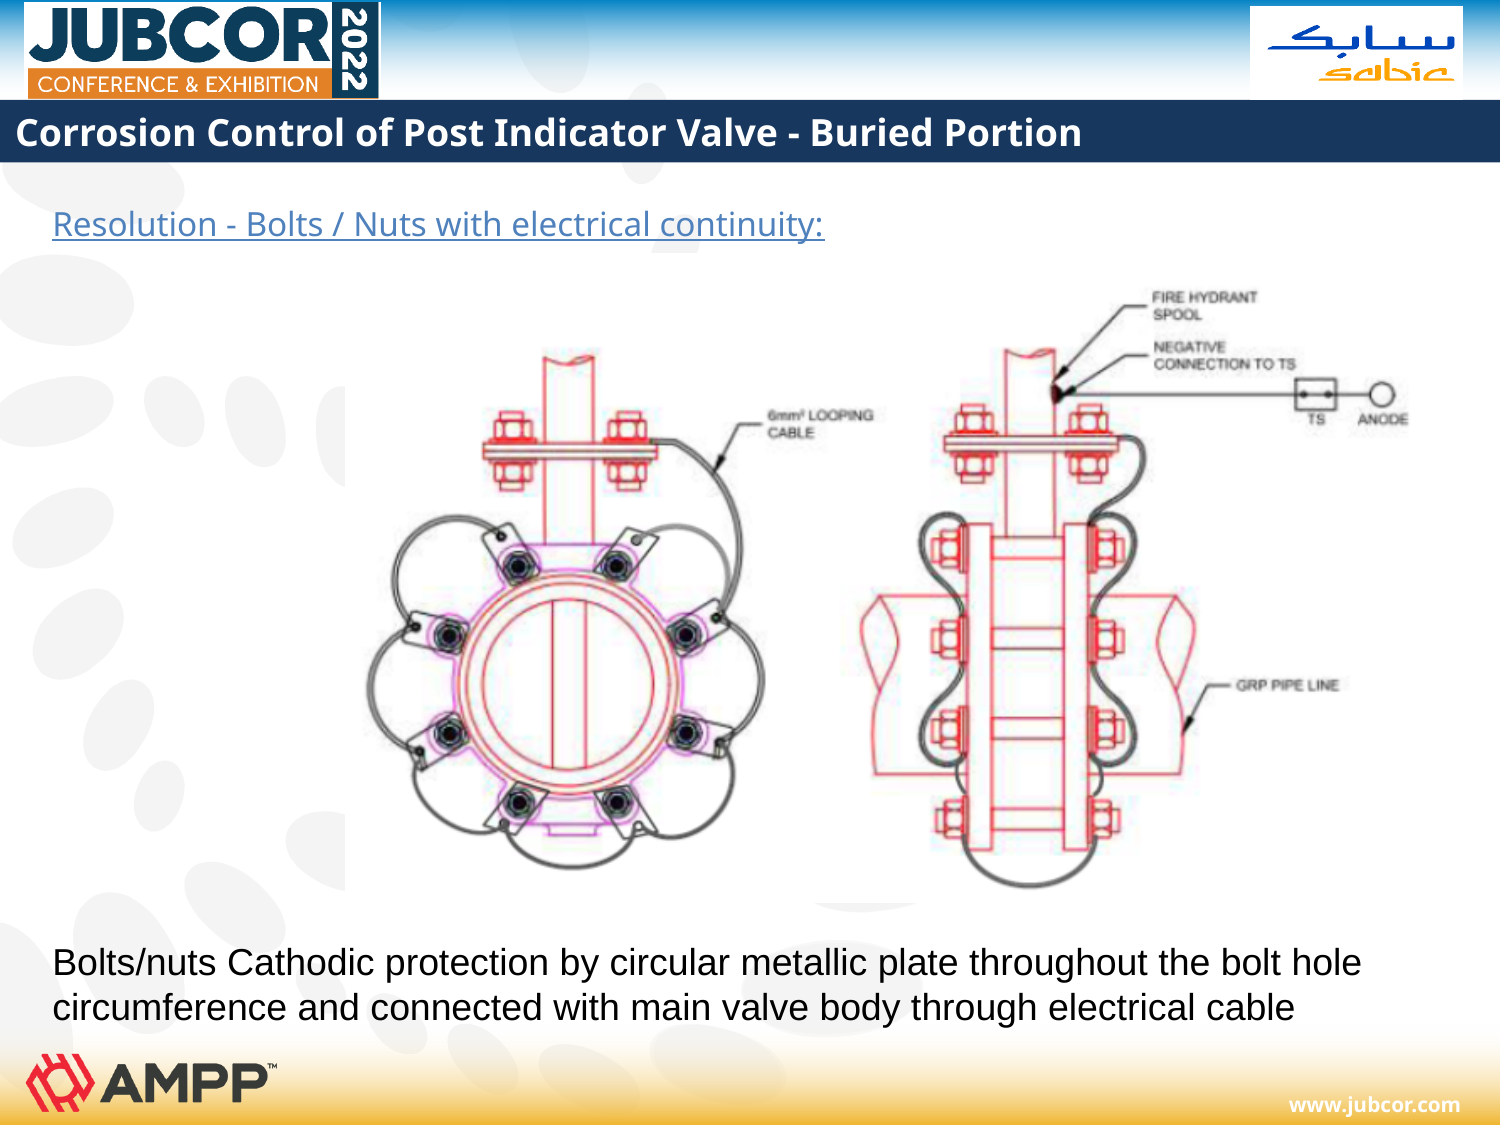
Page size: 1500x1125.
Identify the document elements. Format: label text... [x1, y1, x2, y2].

picture [24, 1052, 278, 1113]
text_box Resolution - Bolts / Nuts with electrical continuity: [37, 187, 925, 251]
title Corrosion Control of Post Indicator Valve - Buried Portion [0, 99, 1500, 163]
text_box Bolts/nuts Cathodic protection by circular metallic plate throughout the bolt hole circumference and connected with main valve body through electrical cable [37, 930, 1471, 1035]
picture [24, 3, 381, 99]
picture [344, 252, 1413, 904]
picture [1249, 6, 1463, 101]
